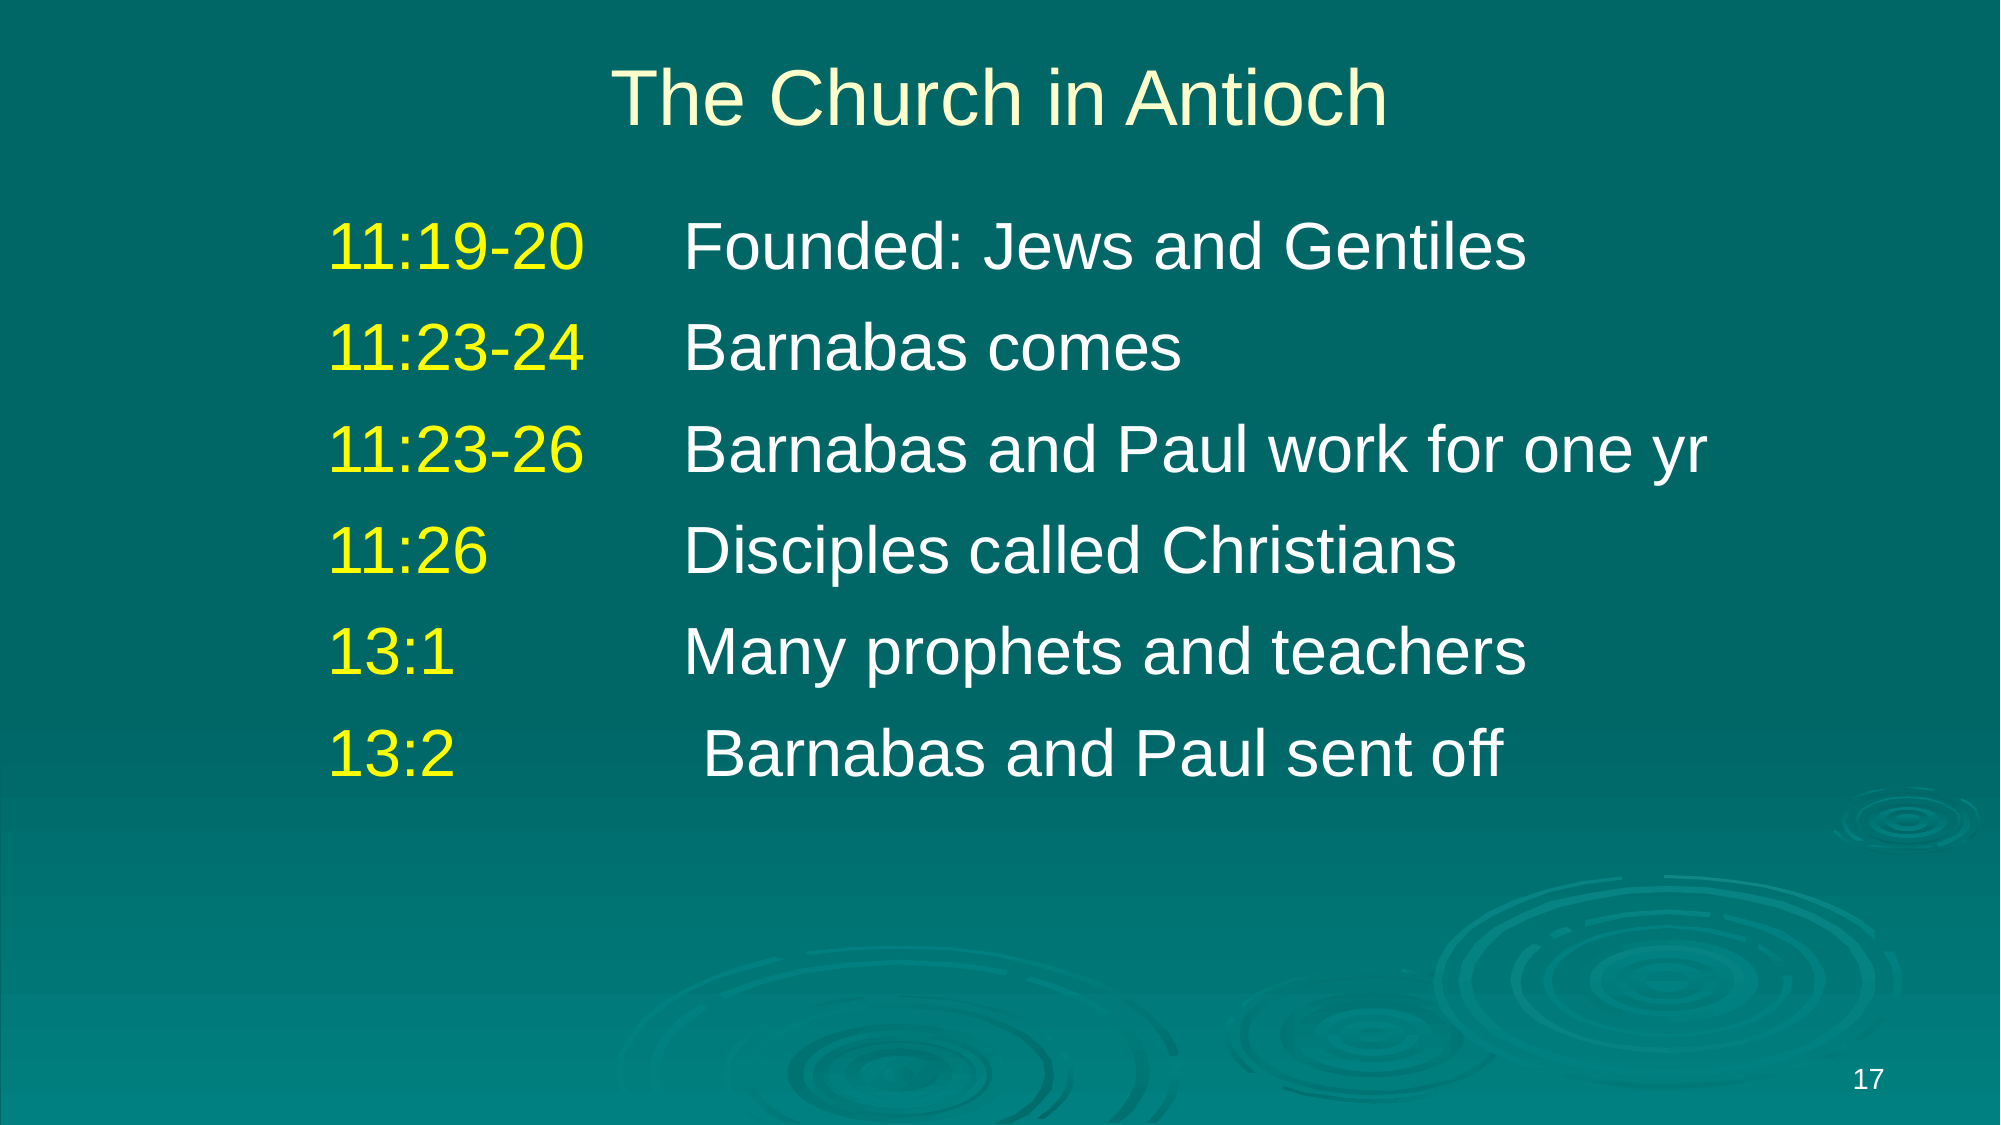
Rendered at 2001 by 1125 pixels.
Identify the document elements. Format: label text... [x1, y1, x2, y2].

title The Church in Antioch [299, 0, 1701, 188]
slide_number 17 [1433, 1024, 1901, 1103]
list 11:19-20 Founded: Jews and Gentiles 11:23-24 Barnabas comes 11:23-26 Barnabas and Paul work for one yr 11:26 Disciples called Christians 13:1 Many prophets and teachers 13:2 Barnabas and Paul sent off [312, 187, 1788, 1051]
